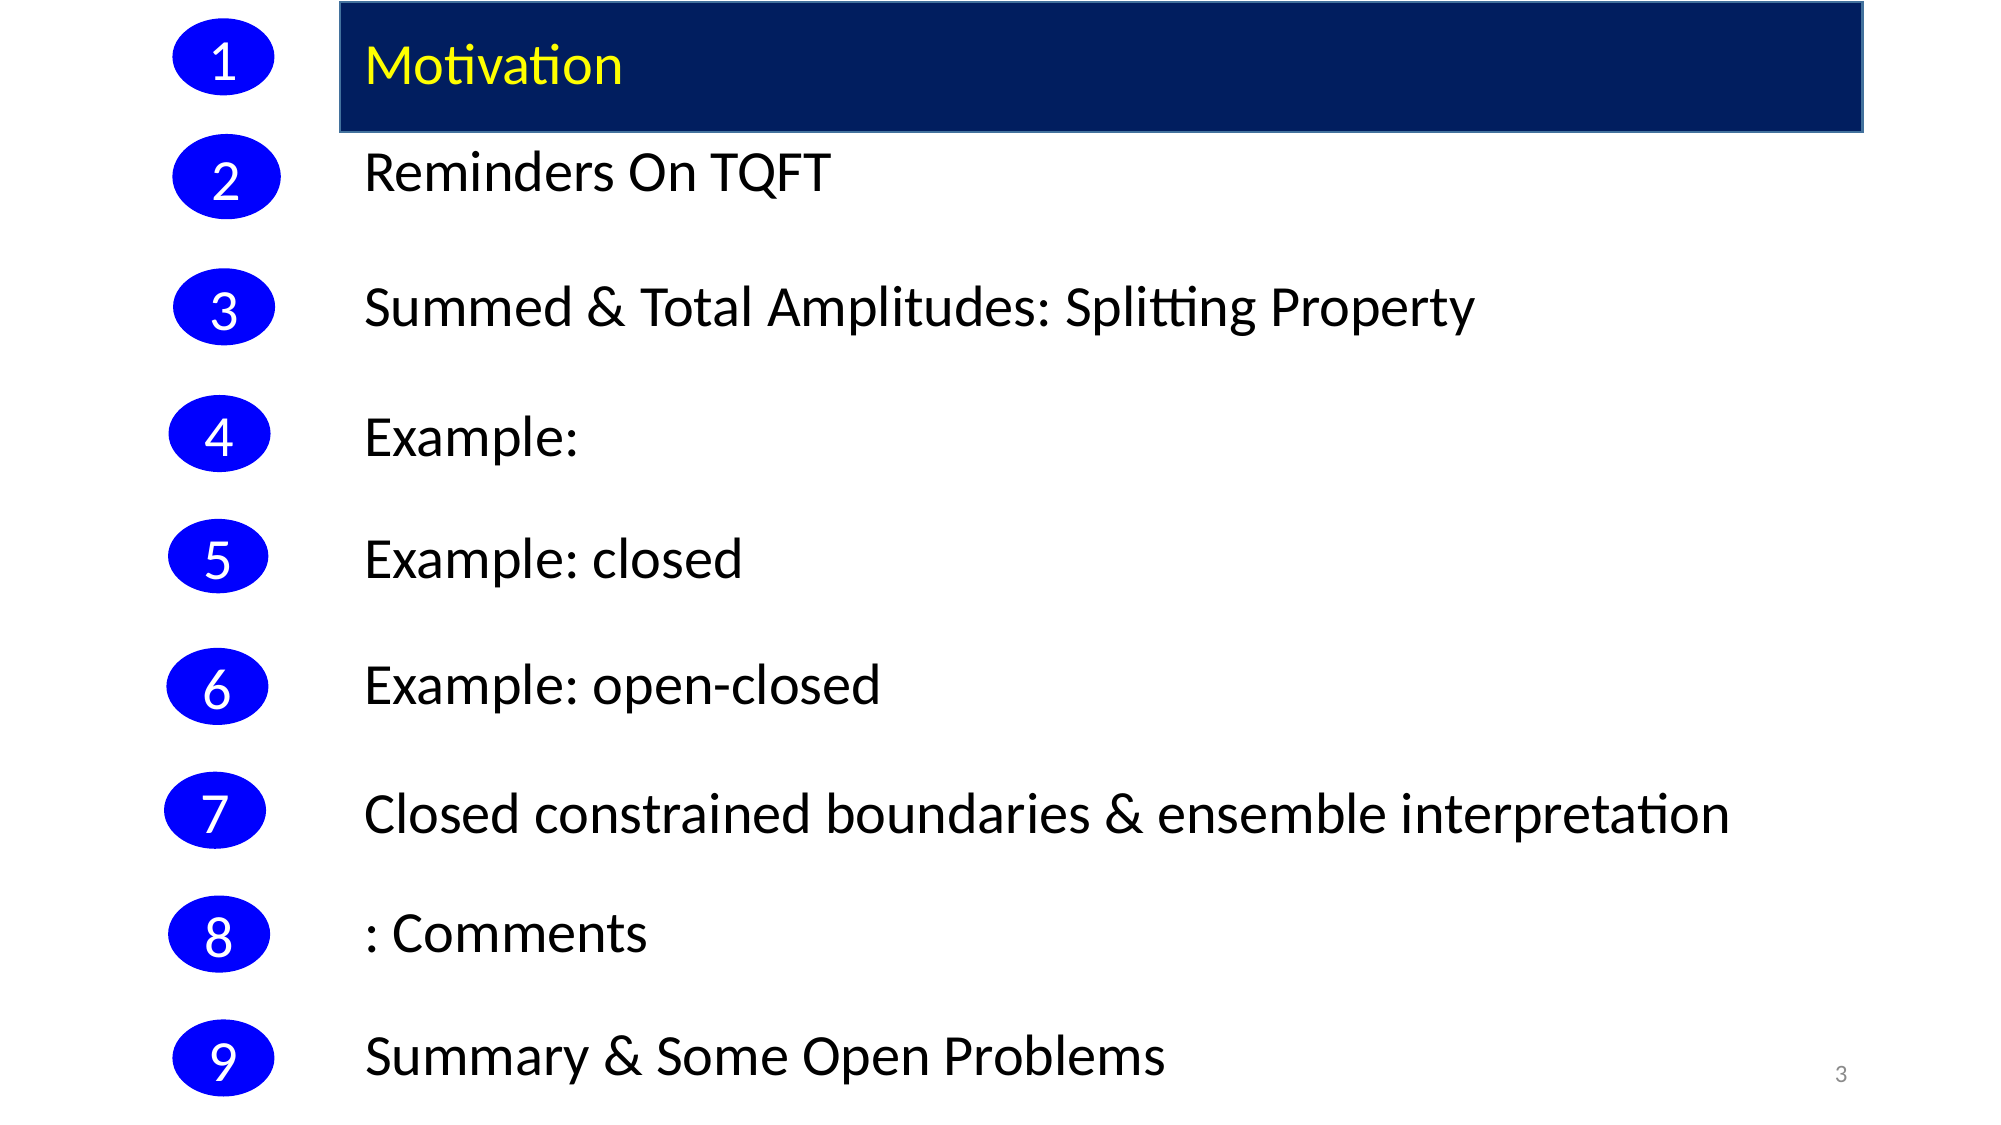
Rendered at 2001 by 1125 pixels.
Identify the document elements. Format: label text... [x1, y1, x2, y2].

slide_number 3 [1412, 1042, 1863, 1103]
text_box 7 [164, 771, 267, 849]
text_box 5 [168, 518, 269, 594]
text_box Closed constrained boundaries & ensemble interpretation [349, 767, 1819, 853]
text_box 4 [168, 394, 271, 473]
text_box 9 [172, 1019, 275, 1097]
text_box 3 [173, 268, 276, 346]
text_box Summary & Some Open Problems [350, 1009, 1744, 1095]
text_box 6 [166, 647, 269, 725]
text_box Motivation [349, 19, 1268, 105]
text_box Summed & Total Amplitudes: Splitting Property [349, 260, 1743, 346]
text_box 2 [172, 133, 281, 220]
text_box Reminders On TQFT [349, 125, 1268, 210]
text_box 1 [172, 18, 275, 96]
text_box 8 [168, 895, 271, 973]
text_box [339, 1, 1864, 133]
